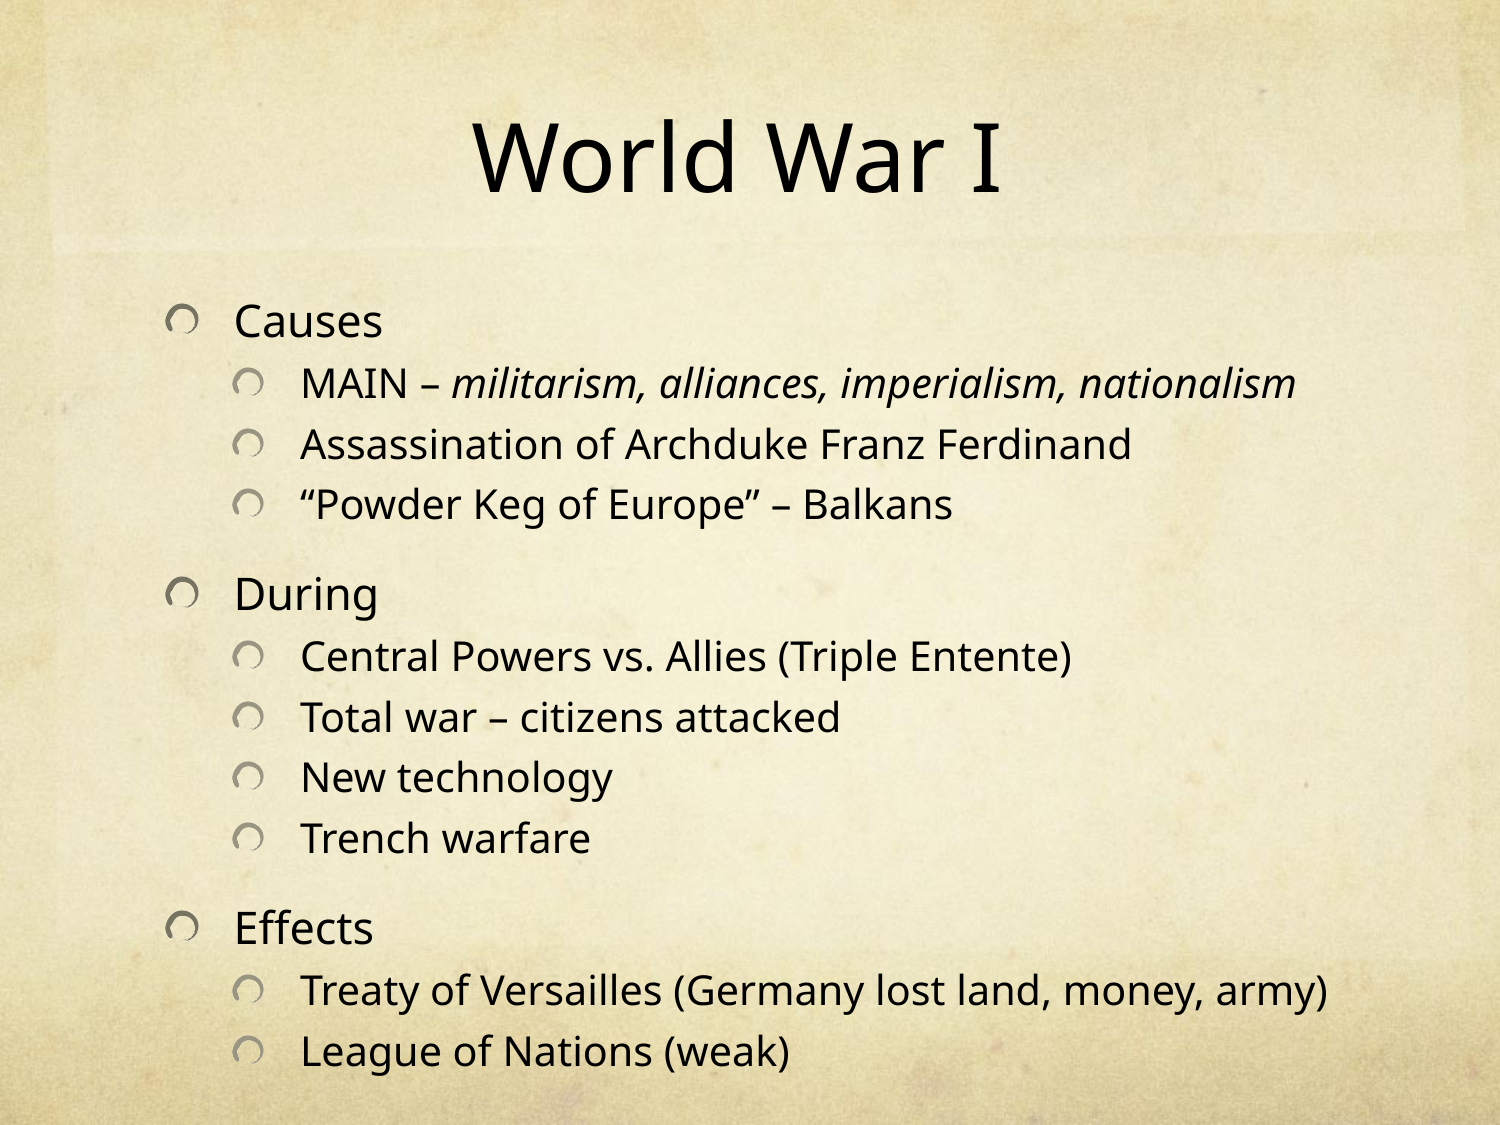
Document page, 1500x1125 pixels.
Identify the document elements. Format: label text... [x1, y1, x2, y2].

title World War I [150, 82, 1350, 225]
picture [0, 0, 1500, 1125]
list Causes MAIN – militarism, alliances, imperialism, nationalism Assassination of Archduke Franz Ferdinand “Powder Keg of Europe” – Balkans During Central Powers vs. Allies (Triple Entente) Total war – citizens attacked New technology Trench warfare Effects Treaty of Versailles (Germany lost land, money, army) League of Nations (weak) [150, 284, 1350, 1109]
